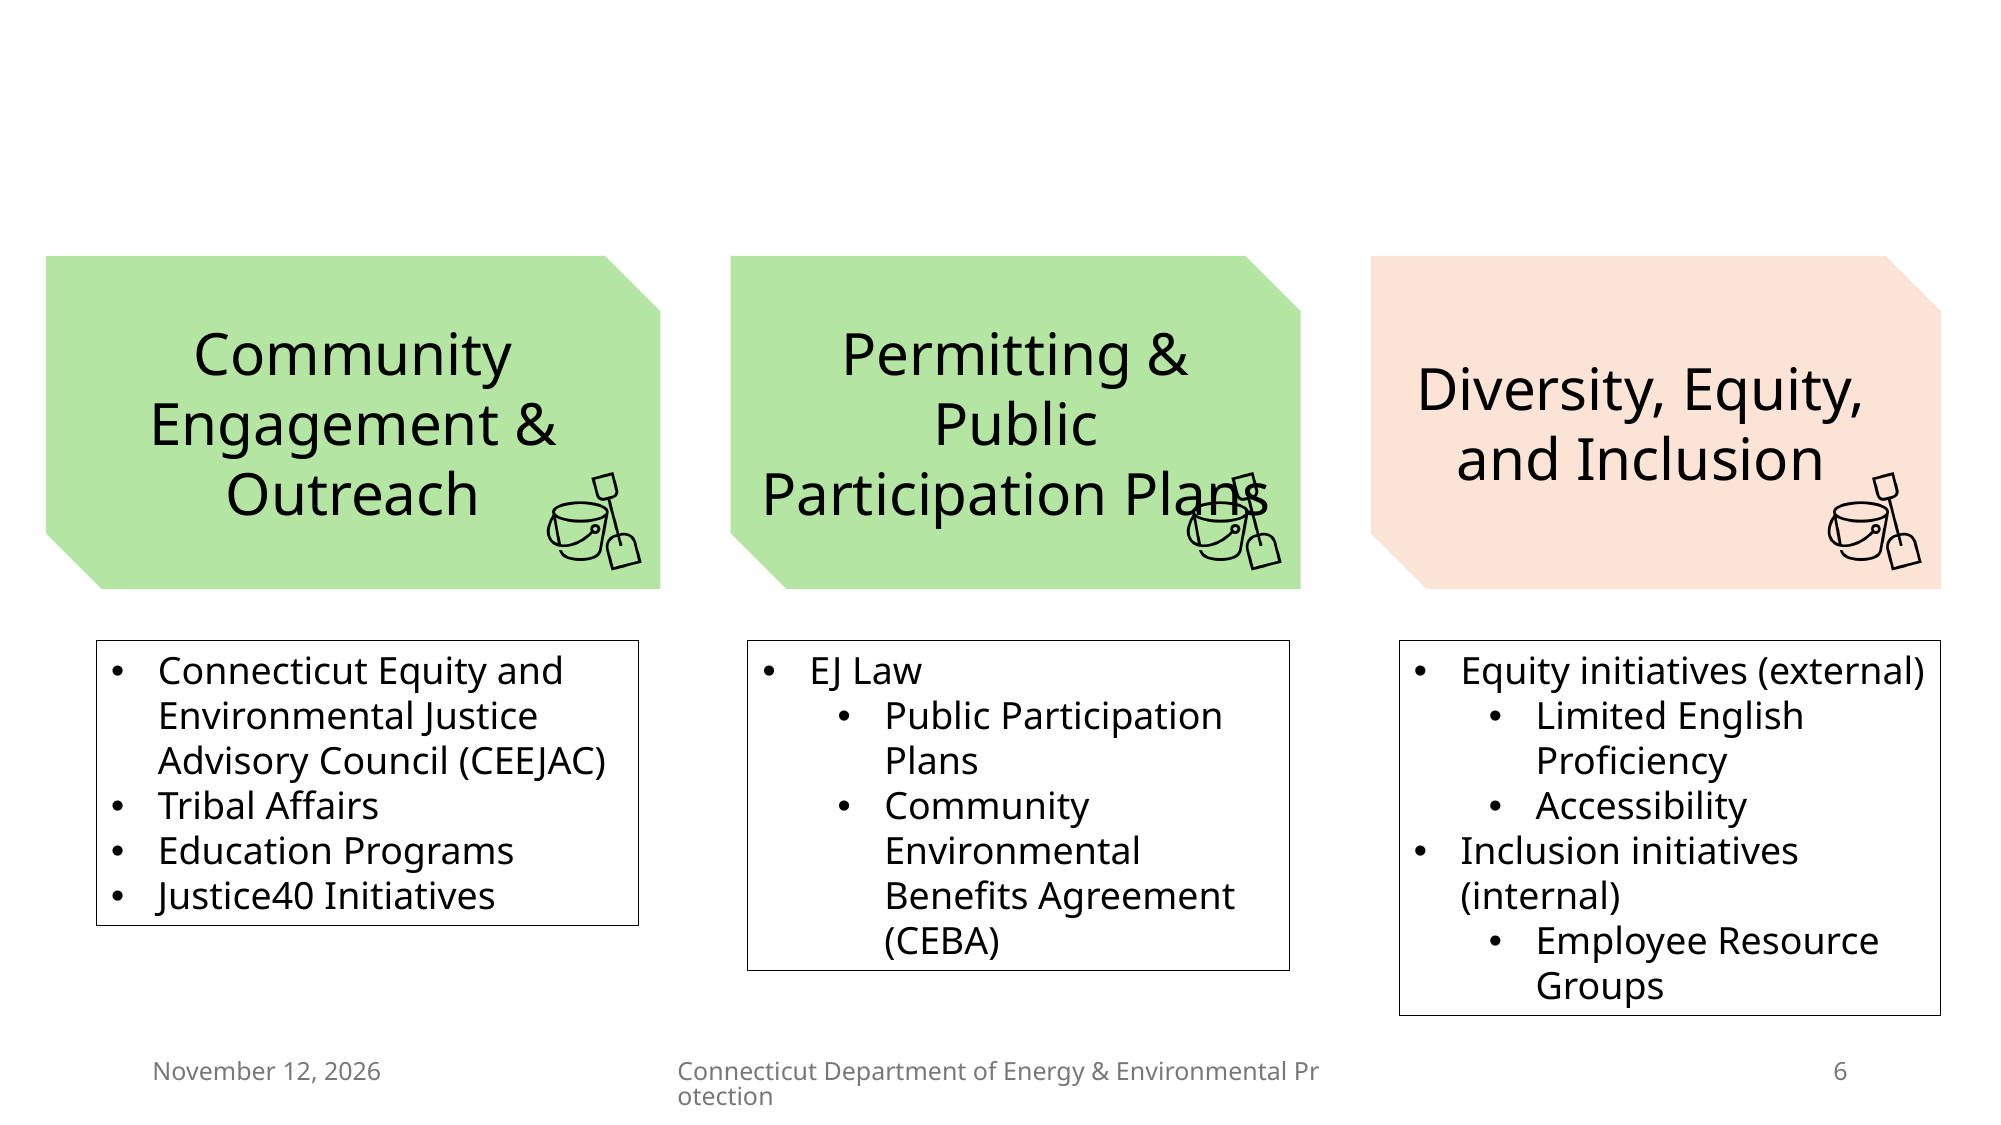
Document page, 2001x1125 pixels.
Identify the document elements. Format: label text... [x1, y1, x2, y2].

picture [1165, 453, 1302, 590]
text_box EJ Law Public Participation Plans Community Environmental Benefits Agreement (CEBA) [747, 640, 1290, 970]
text_box Equity initiatives (external) Limited English Proficiency Accessibility Inclusion initiatives (internal) Employee Resource Groups [1399, 640, 1941, 1015]
text_box Permitting & Public Participation Plans [729, 254, 1303, 591]
text_box Connecticut Equity and Environmental Justice Advisory Council (CEEJAC) Tribal Affairs Education Programs Justice40 Initiatives [96, 640, 638, 925]
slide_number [137, 1042, 588, 1103]
footer Connecticut Department of Energy & Environmental Protection [662, 1042, 1338, 1103]
text_box Community Engagement & Outreach [44, 254, 662, 591]
text_box Diversity, Equity, and Inclusion [1369, 254, 1943, 591]
slide_number 6 [1412, 1042, 1863, 1103]
picture [1805, 453, 1942, 590]
picture [525, 453, 661, 590]
